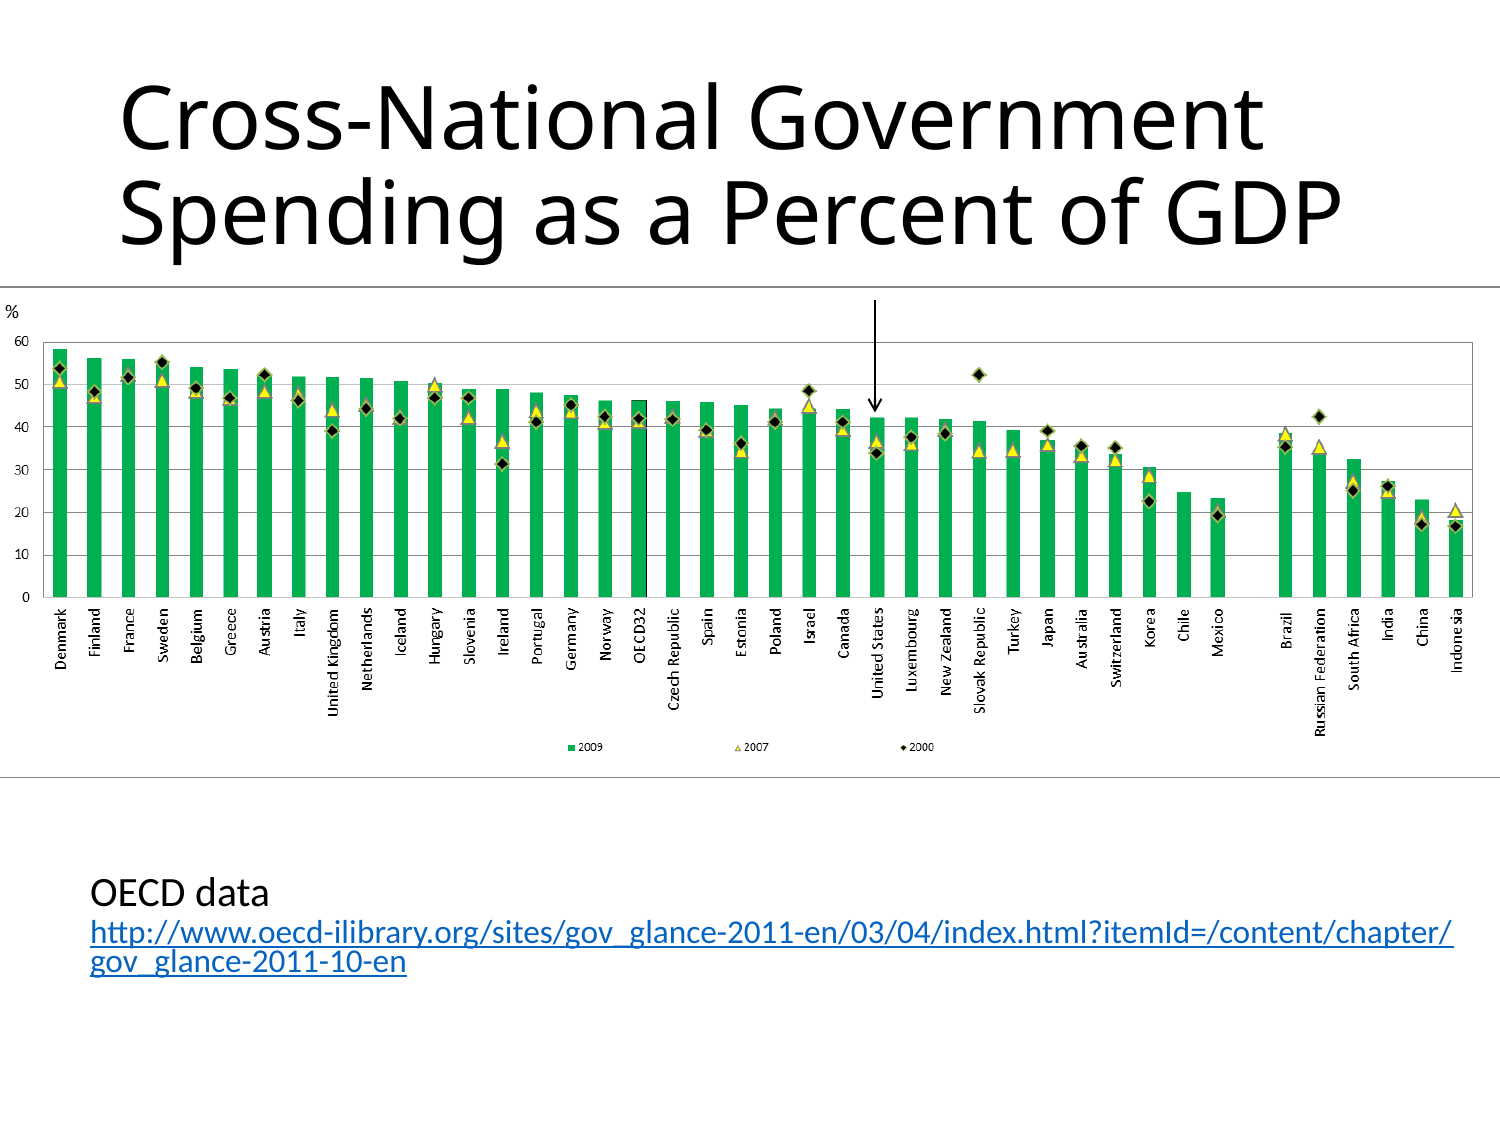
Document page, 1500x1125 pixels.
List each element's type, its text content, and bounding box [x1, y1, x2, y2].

picture [0, 286, 1500, 778]
title Cross-National Government Spending as a Percent of GDP [103, 59, 1397, 278]
list OECD data http://www.oecd-ilibrary.org/sites/gov_glance-2011-en/03/04/index.html?itemId=/content/chapter/gov_glance-2011-10-en [75, 778, 1475, 1088]
